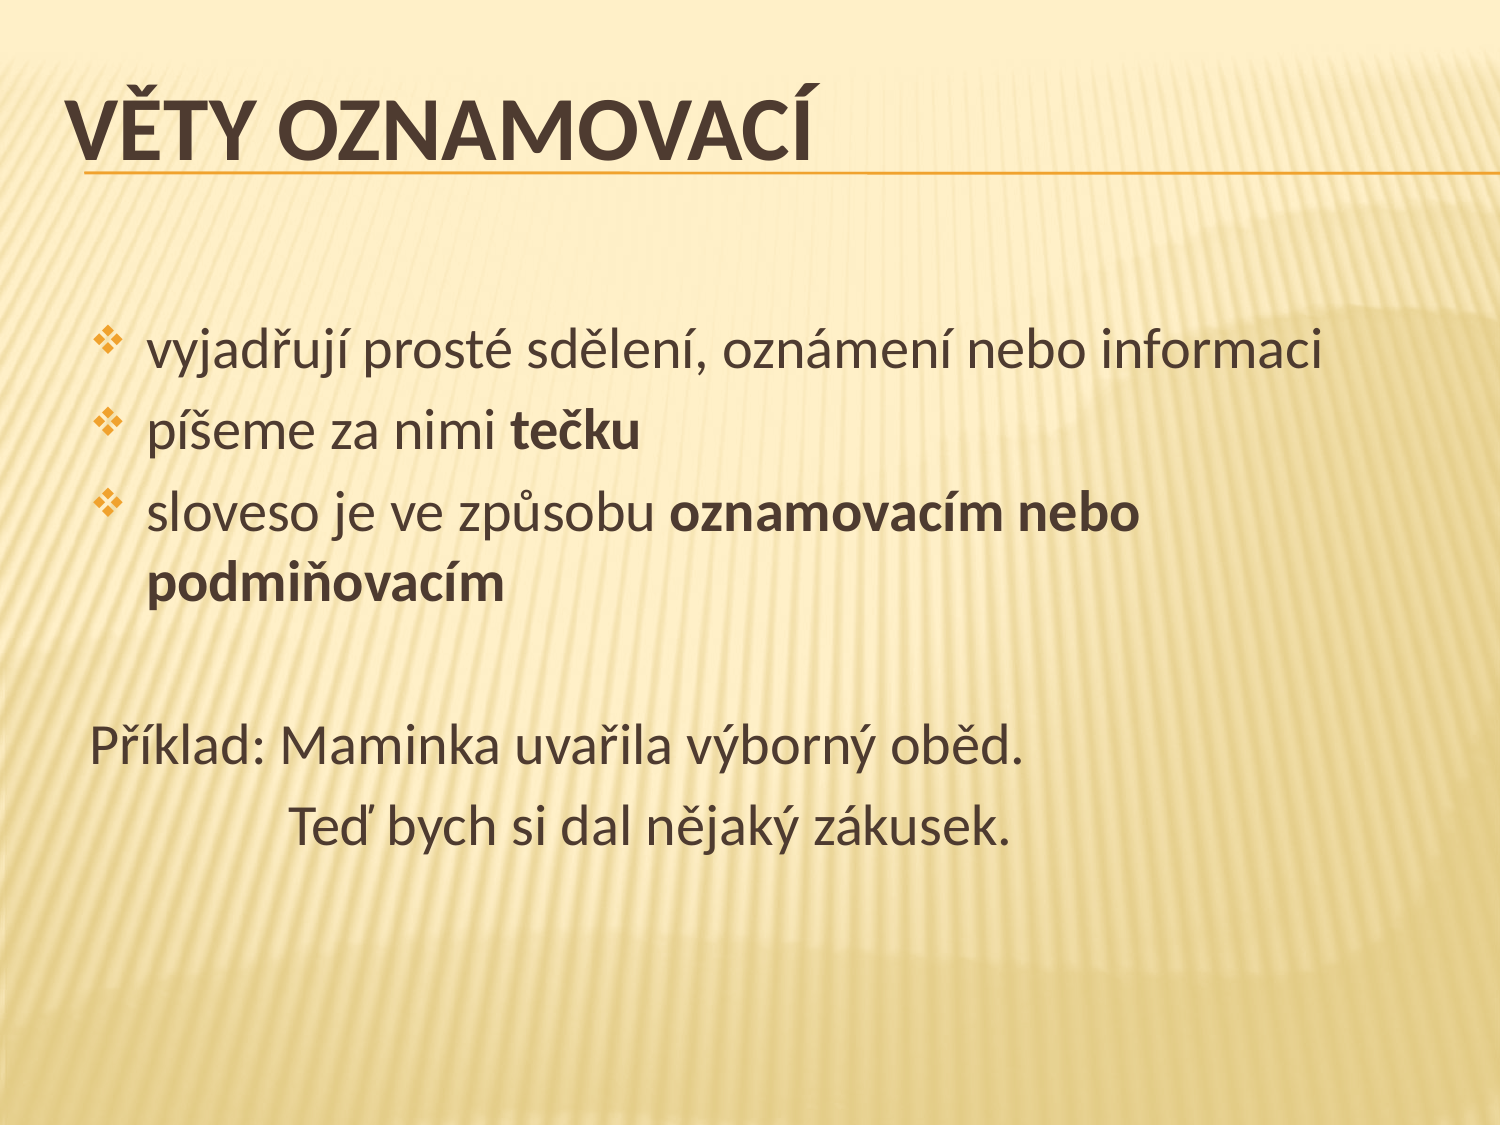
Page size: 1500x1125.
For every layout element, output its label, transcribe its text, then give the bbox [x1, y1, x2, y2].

title Věty oznamovací [50, 75, 1475, 173]
list vyjadřují prosté sdělení, oznámení nebo informaci píšeme za nimi tečku sloveso je ve způsobu oznamovacím nebo podmiňovacím Příklad: Maminka uvařila výborný oběd. Teď bych si dal nějaký zákusek. [75, 302, 1425, 1005]
